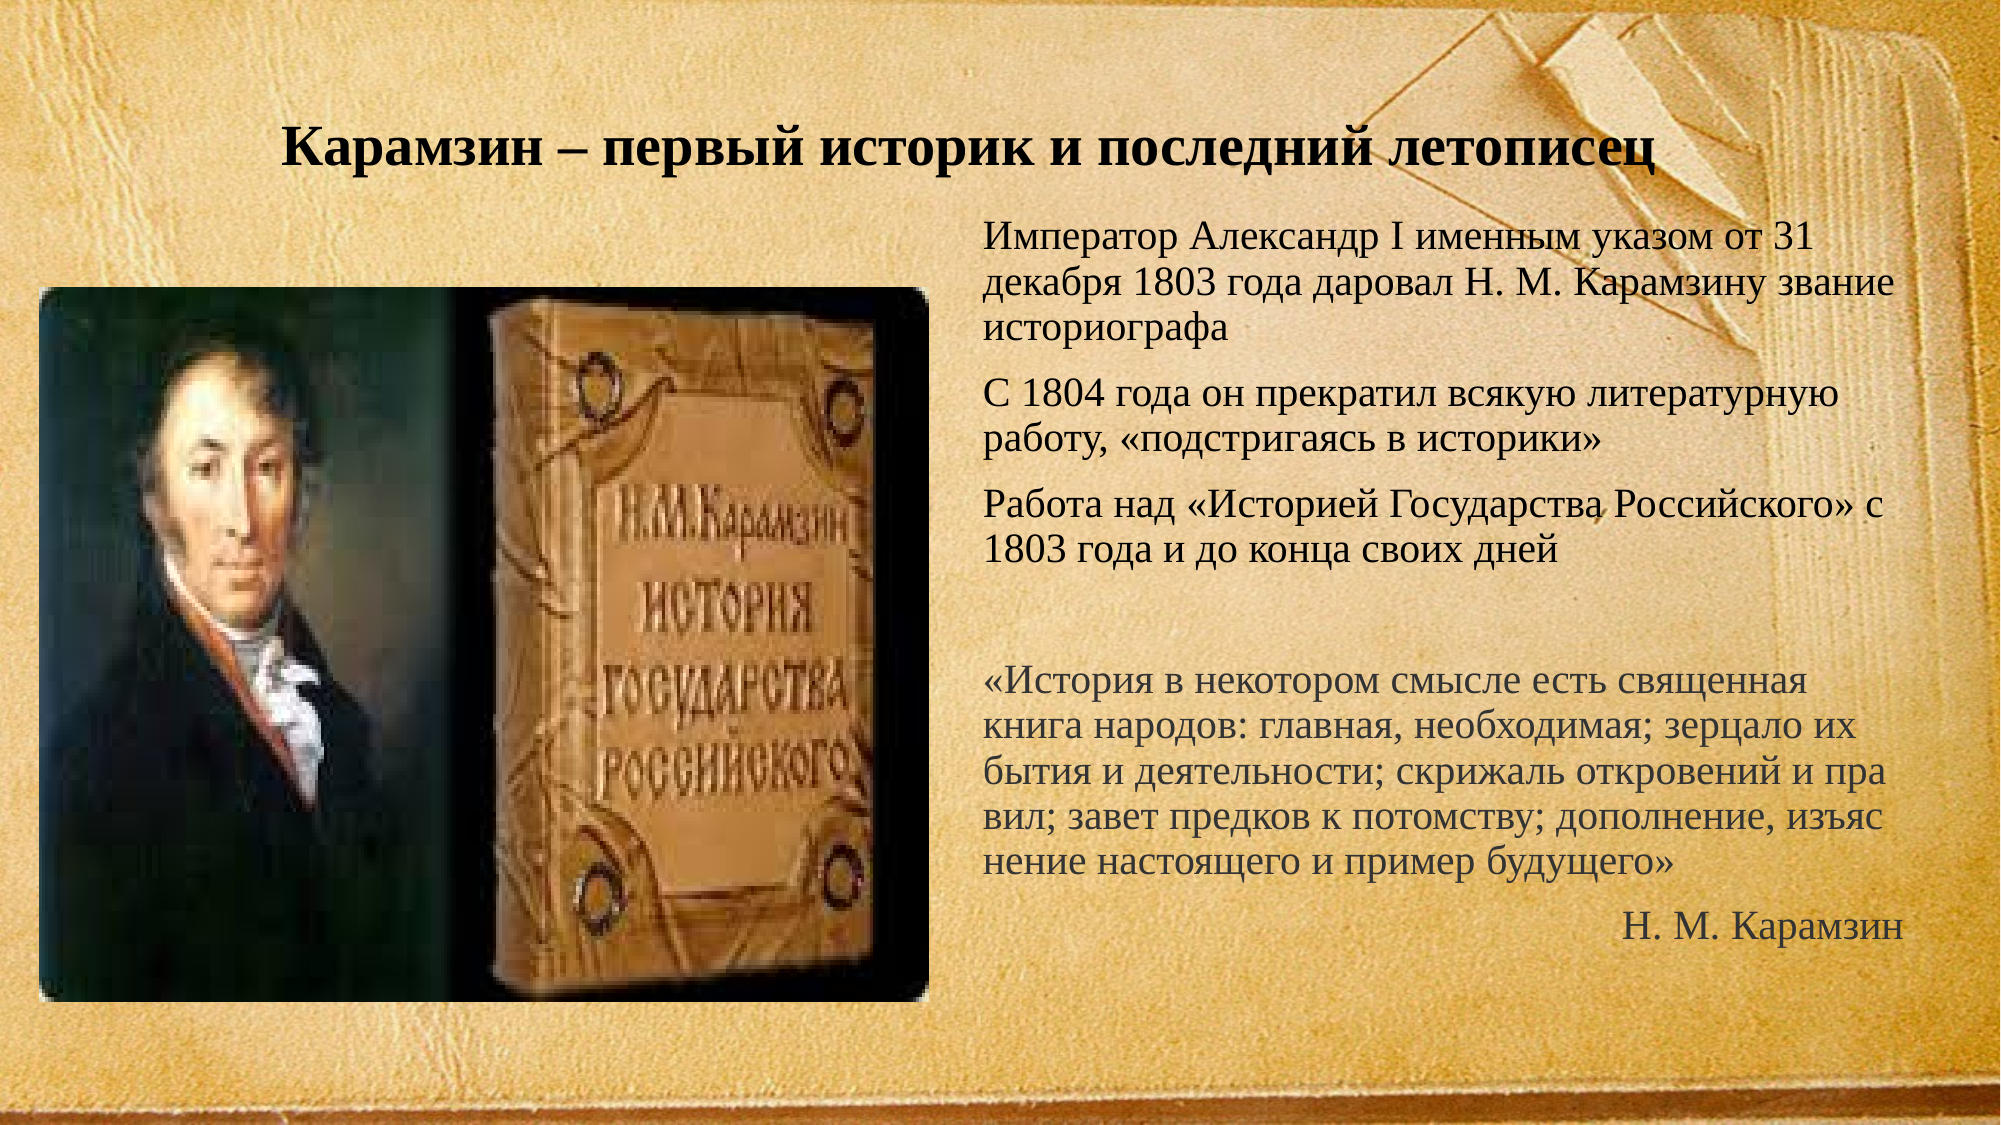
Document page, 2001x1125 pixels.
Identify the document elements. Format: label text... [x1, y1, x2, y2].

title Карамзин – первый историк и последний летописец [76, 82, 1877, 211]
list Император Александр I именным указом от 31 декабря 1803 года даровал Н. М. Карамзину звание историографа С 1804 года он прекратил всякую литературную работу, «подстригаясь в историки» Работа над «Историей Государства Российского» с 1803 года и до конца своих дней «Ис­то­рия в неко­то­ром смыс­ле есть свя­щен­ная книга на­ро­дов: глав­ная, необ­хо­ди­мая; зер­ца­ло их бытия и де­я­тель­но­сти; скри­жаль от­кро­ве­ний и пра­вил; завет пред­ков к потом­ству; до­пол­не­ние, изъ­яс­не­ние на­сто­я­ще­го и при­мер бу­ду­ще­го» Н. М. Карамзин [967, 206, 1919, 984]
picture [0, 0, 2001, 1125]
